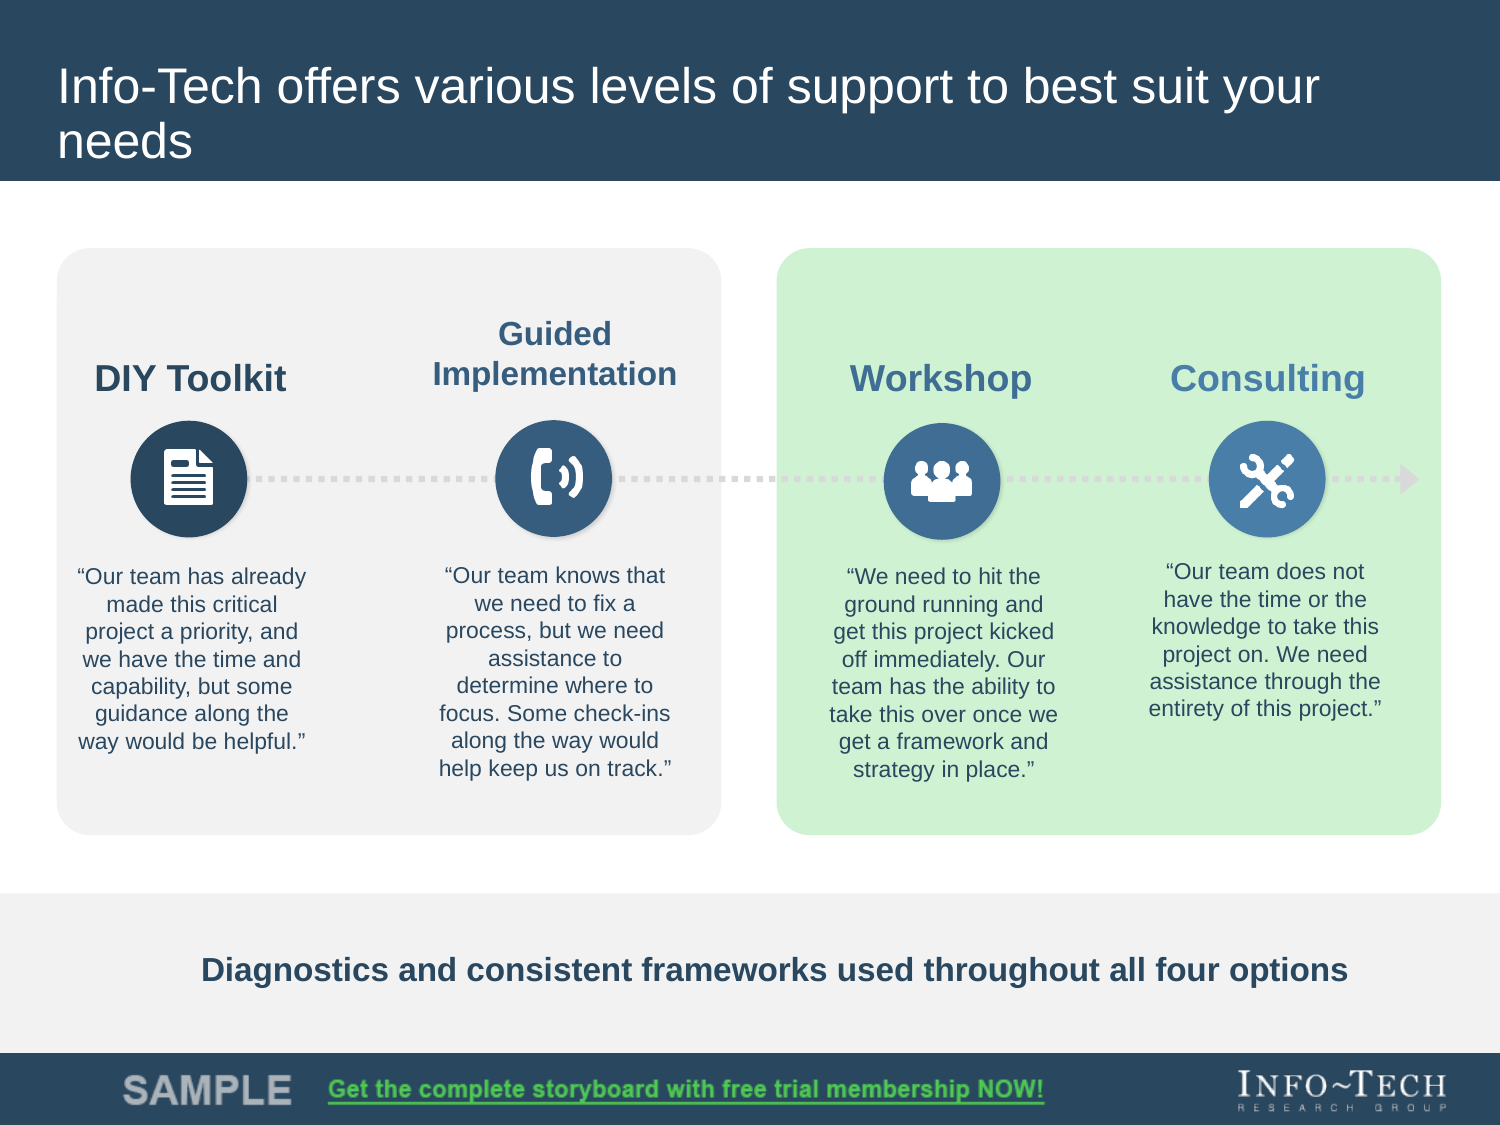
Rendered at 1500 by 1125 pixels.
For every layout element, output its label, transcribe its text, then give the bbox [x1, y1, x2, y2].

title Info-Tech offers various levels of support to best suit your needs [41, 41, 1457, 187]
text_box [776, 248, 1442, 836]
text_box Diagnostics and consistent frameworks used throughout all four options [186, 940, 1366, 996]
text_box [57, 331, 326, 791]
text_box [380, 307, 731, 791]
text_box [0, 893, 1500, 1053]
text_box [1132, 331, 1402, 786]
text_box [0, 1053, 1500, 1125]
text_box [56, 487, 722, 836]
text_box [808, 331, 1077, 792]
text_box [56, 248, 722, 478]
